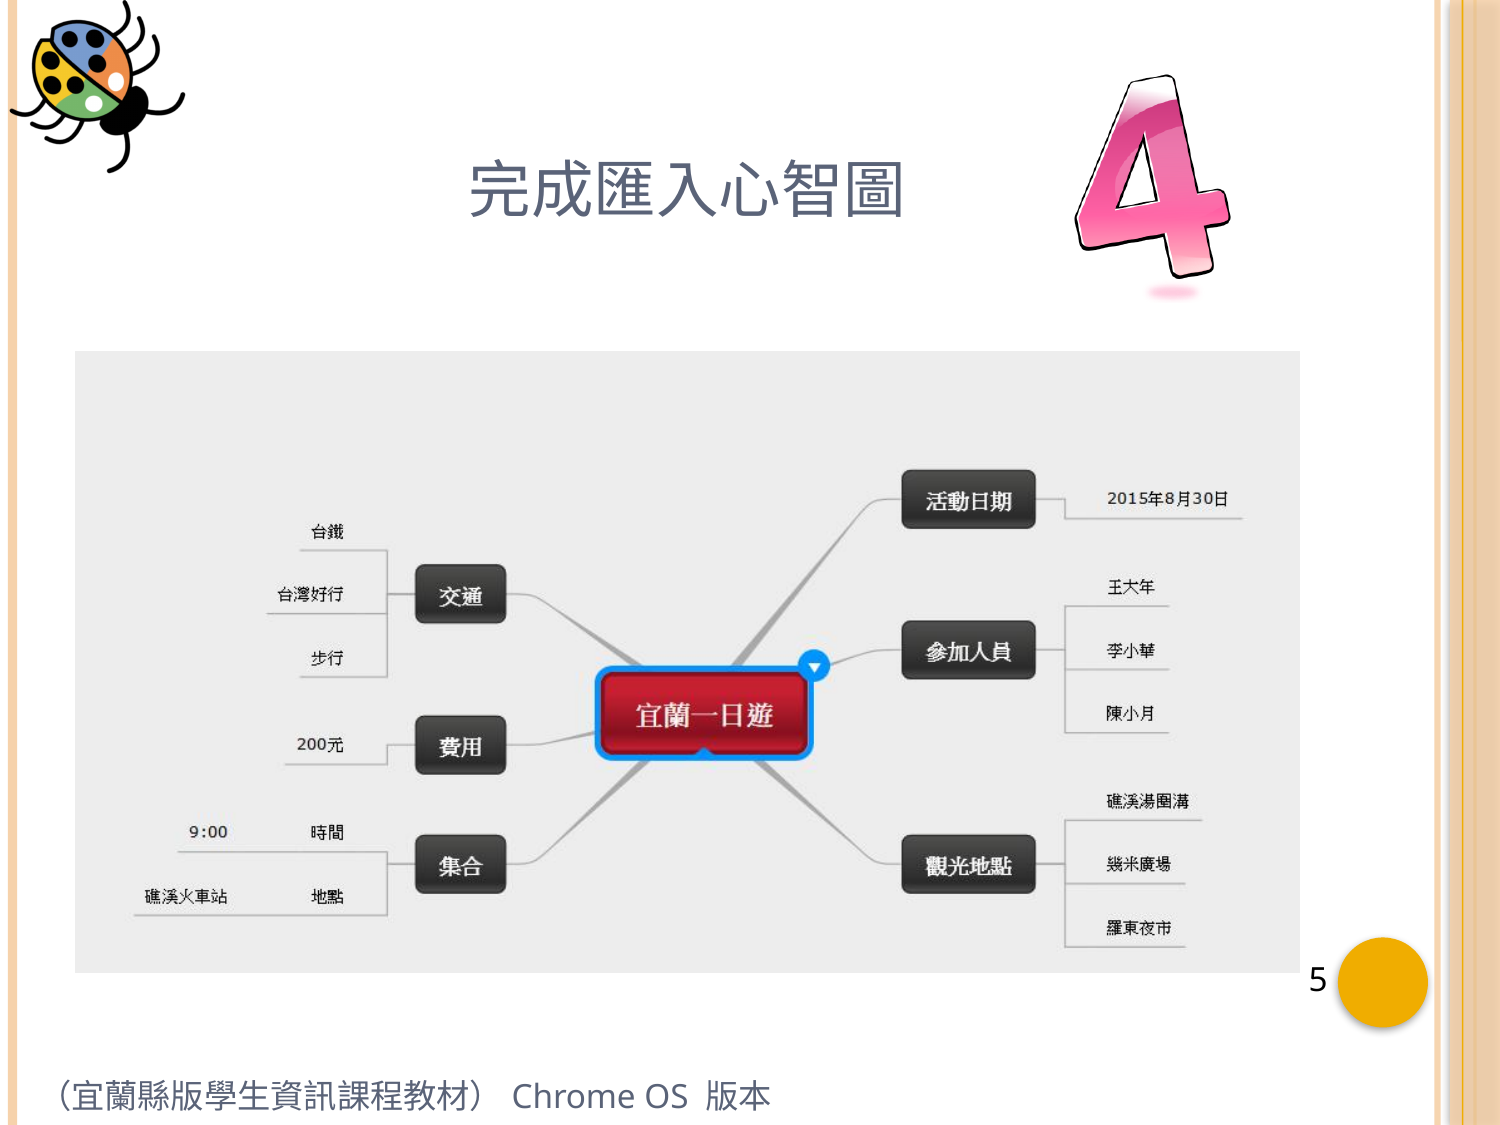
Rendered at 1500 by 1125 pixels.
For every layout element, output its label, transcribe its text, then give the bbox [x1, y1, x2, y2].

footer （宜蘭縣版學生資訊課程教材）Chrome OS 版本 [23, 1065, 809, 1125]
picture [1032, 65, 1271, 304]
title 完成匯入心智圖 [75, 45, 1300, 233]
picture [0, 0, 169, 176]
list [74, 351, 1301, 974]
